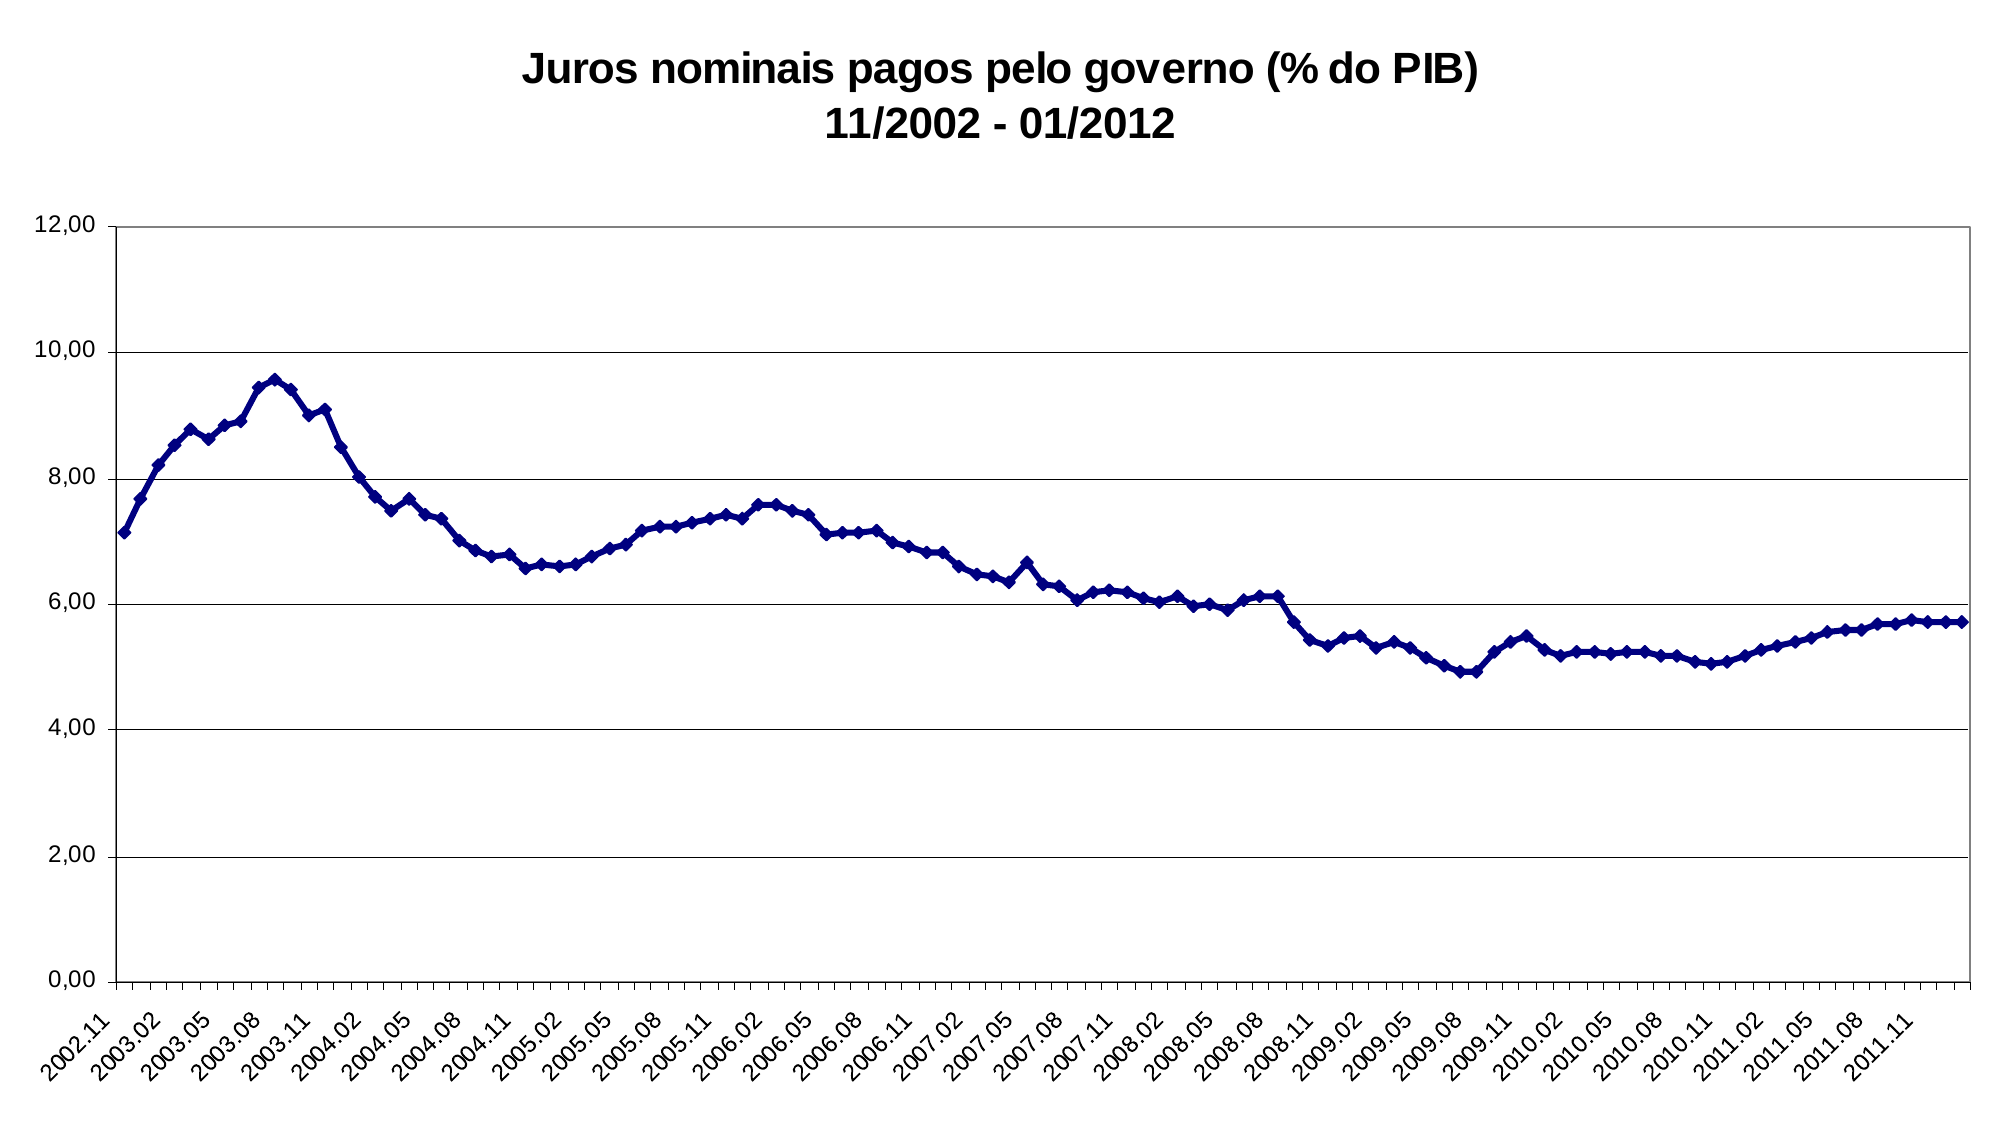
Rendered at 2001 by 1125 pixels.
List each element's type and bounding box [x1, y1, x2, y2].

text_box [0, 0, 2000, 1125]
